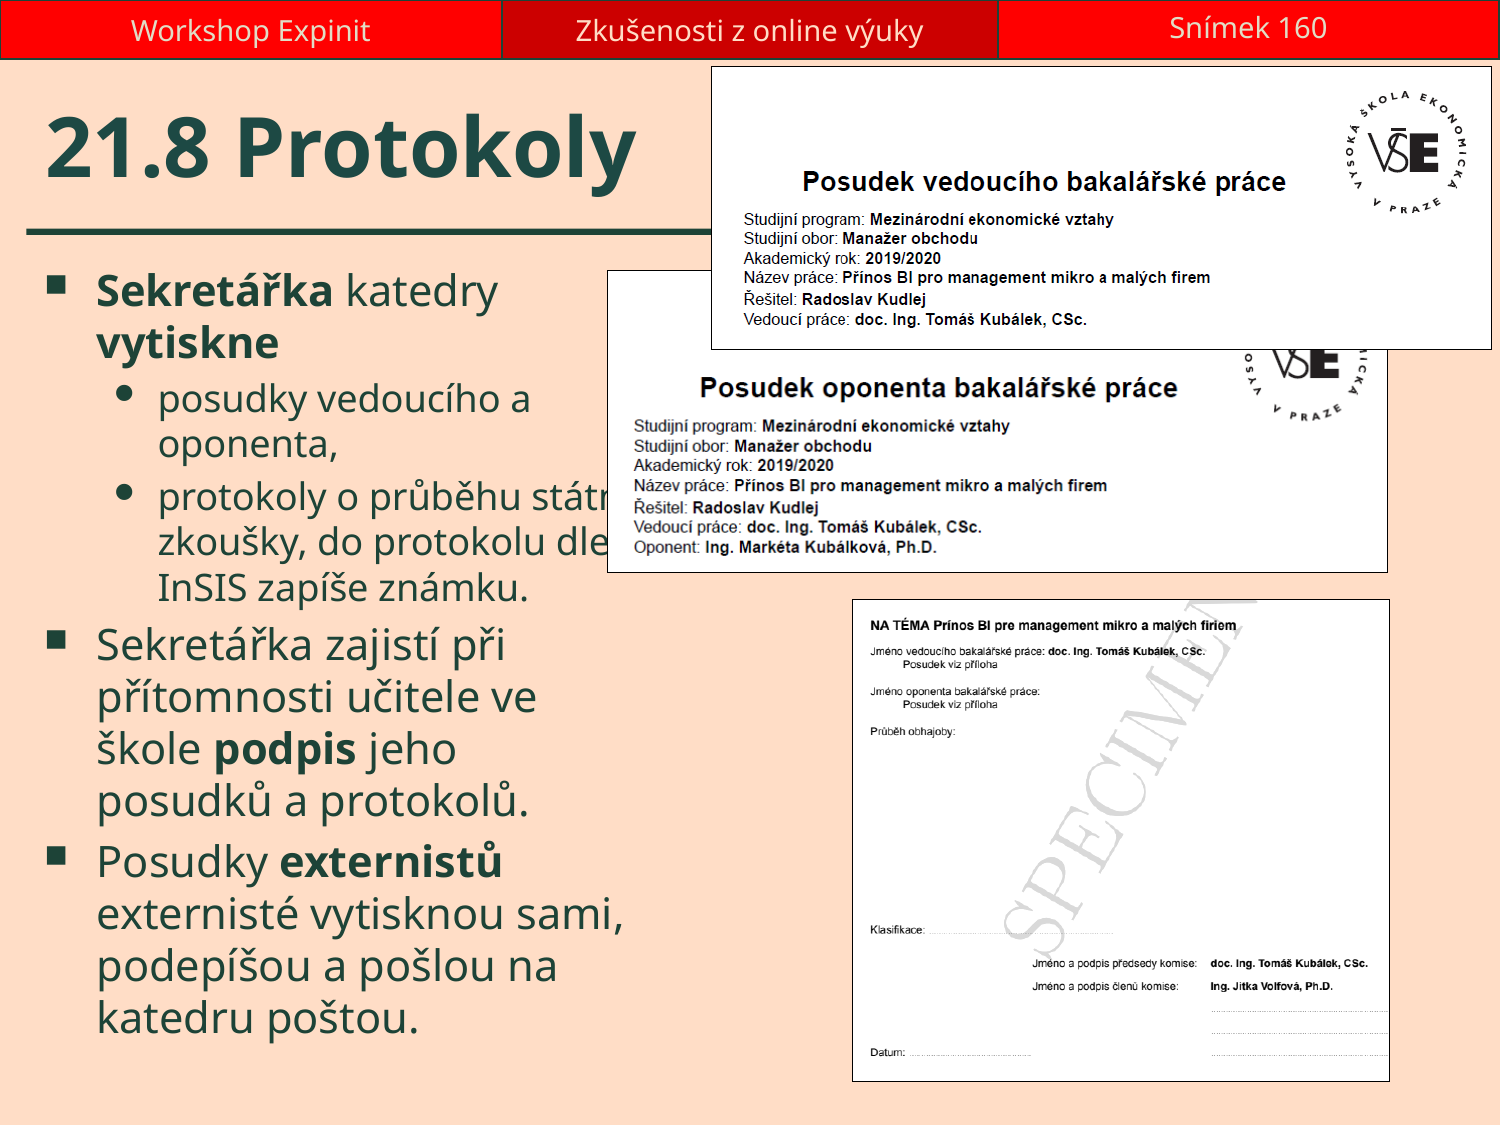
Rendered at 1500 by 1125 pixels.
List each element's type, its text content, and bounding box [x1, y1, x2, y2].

slide_number Snímek 160 [997, 0, 1500, 60]
list Sekretářka katedry vytiskne posudky vedoucího a oponenta, protokoly o průběhu státní zkoušky, do protokolu dle InSIS zapíše známku. Sekretářka zajistí při přítomnosti učitele ve škole podpis jeho posudků a protokolů. Posudky externistů externisté vytisknou sami, podepíšou a pošlou na katedru poštou. [29, 255, 656, 1106]
footer Zkušenosti z online výuky [503, 0, 997, 60]
title 21.8 Protokoly [30, 66, 709, 222]
picture [607, 66, 1492, 573]
slide_number Workshop Expinit [0, 0, 503, 60]
picture [851, 598, 1390, 1082]
